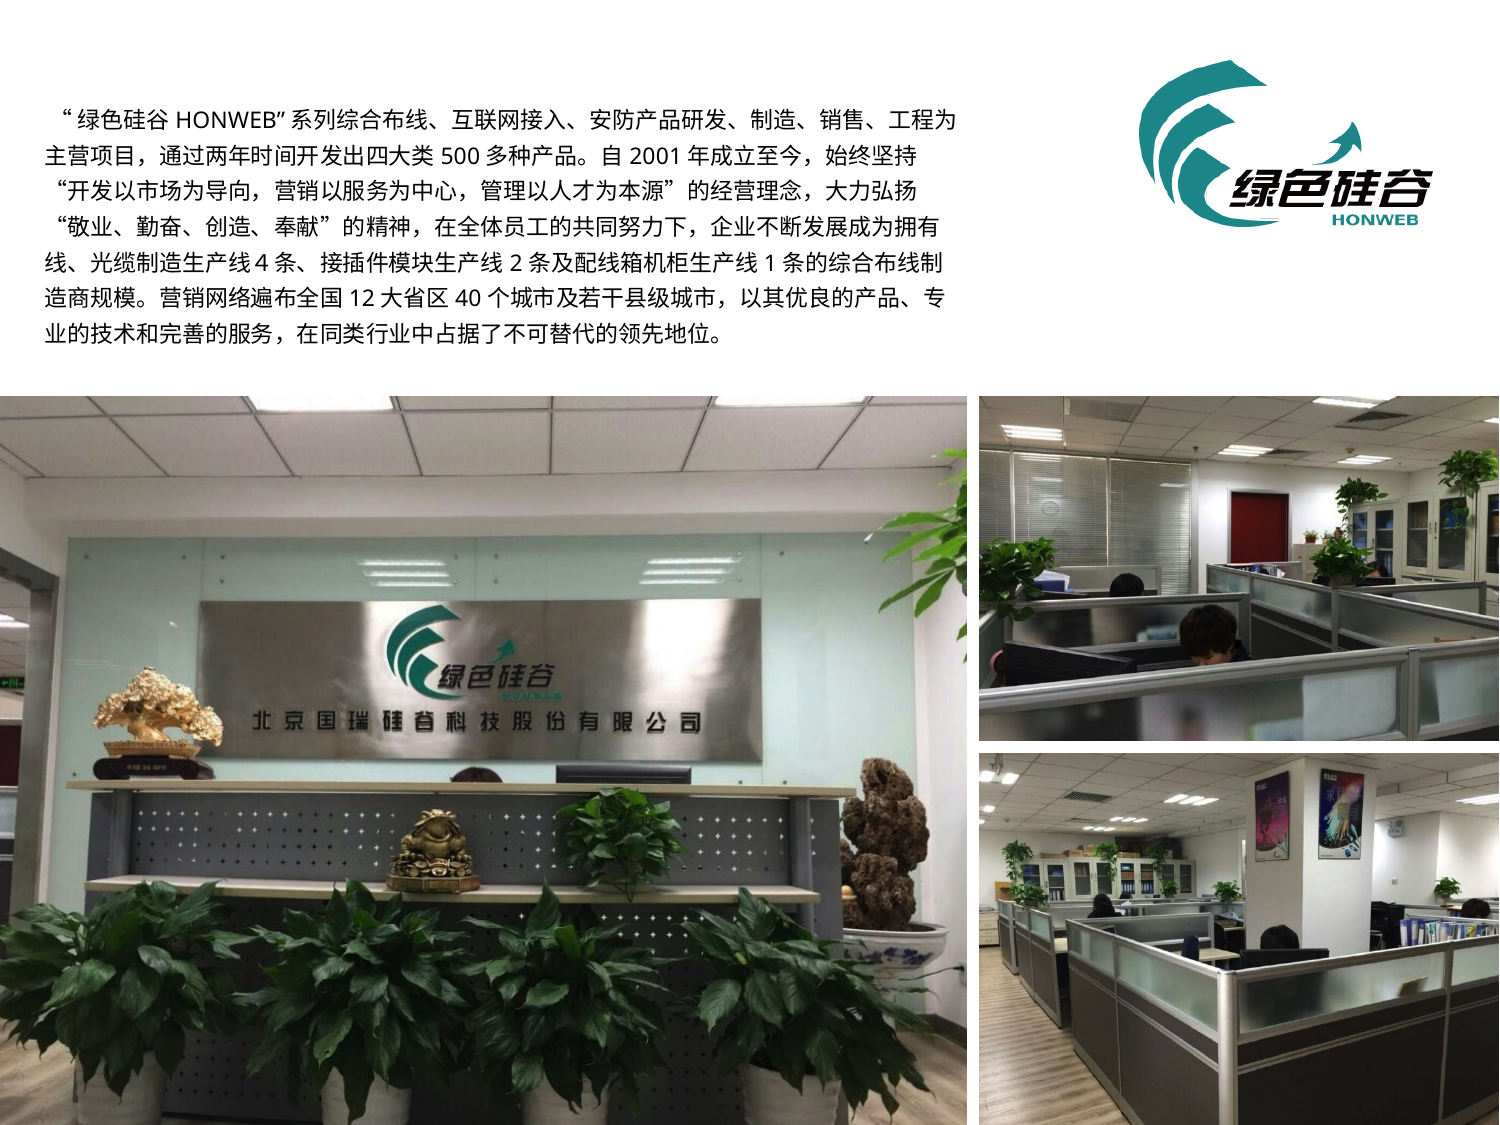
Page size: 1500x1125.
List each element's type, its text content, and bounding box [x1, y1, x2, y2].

picture [978, 395, 1500, 741]
picture [0, 396, 967, 1125]
picture [978, 752, 1500, 1125]
text_box “绿色硅谷HONWEB”系列综合布线、互联网接入、安防产品研发、制造、销售、工程为主营项目，通过两年时间开发出四大类500多种产品。自2001年成立至今，始终坚持“开发以市场为导向，营销以服务为中心，管理以人才为本源”的经营理念，大力弘扬“敬业、勤奋、创造、奉献”的精神，在全体员工的共同努力下，企业不断发展成为拥有线、光缆制造生产线４条、接插件模块生产线2条及配线箱机柜生产线1条的综合布线制造商规模。营销网络遍布全国12大省区40个城市及若干县级城市，以其优良的产品、专业的技术和完善的服务，在同类行业中占据了不可替代的领先地位。 [29, 89, 975, 355]
picture [1127, 54, 1444, 232]
